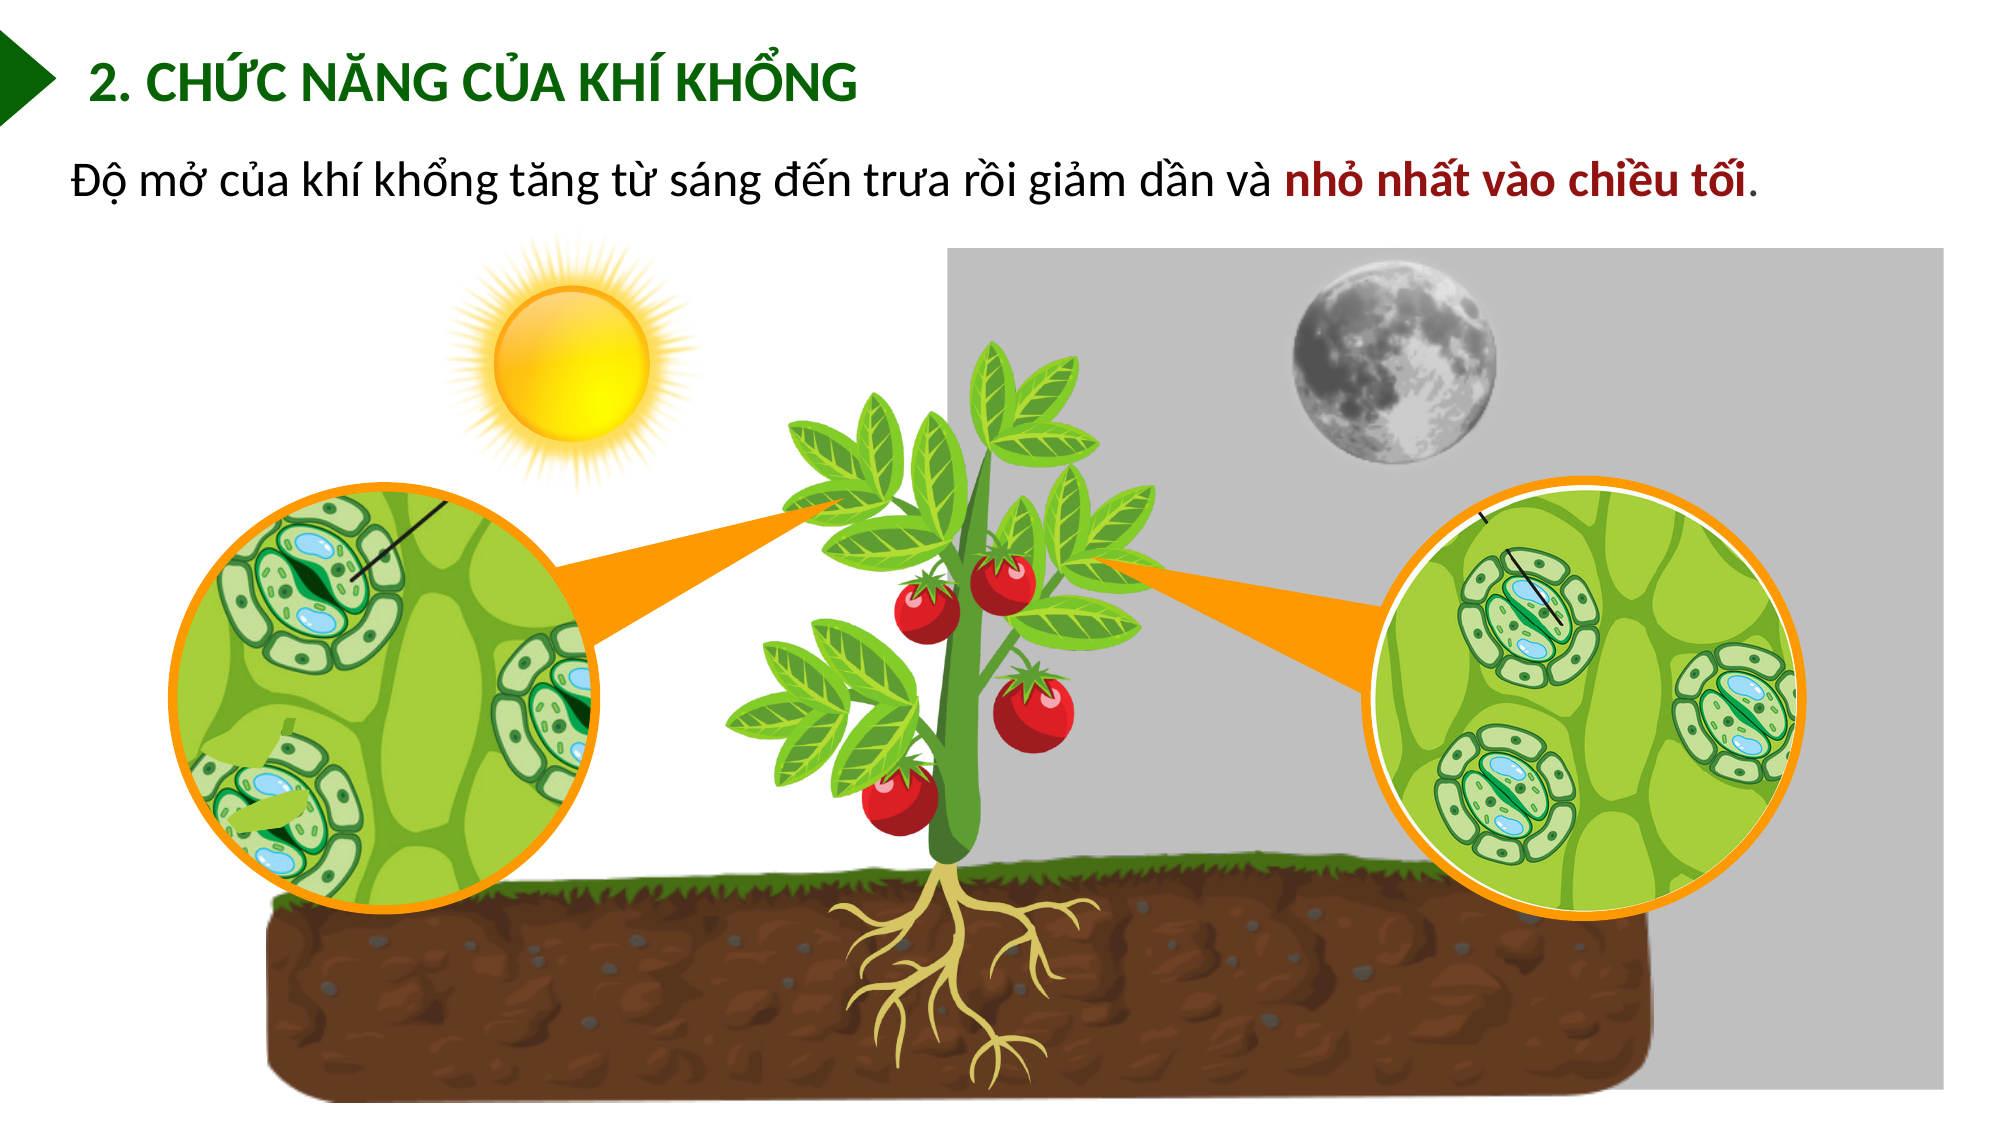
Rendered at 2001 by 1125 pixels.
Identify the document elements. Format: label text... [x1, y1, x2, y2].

text_box Độ mở của khí khổng tăng từ sáng đến trưa rồi giảm dần và nhỏ nhất vào chiều tối. [55, 139, 2000, 215]
text_box [0, 28, 59, 129]
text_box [1082, 480, 1802, 917]
text_box 2. CHỨC NĂNG CỦA KHÍ KHỔNG [73, 35, 1213, 121]
text_box [946, 247, 1273, 341]
text_box [1517, 247, 1945, 1091]
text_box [266, 341, 1654, 1103]
picture [435, 225, 706, 341]
picture [178, 578, 217, 818]
picture [1273, 241, 1517, 480]
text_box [217, 297, 695, 934]
